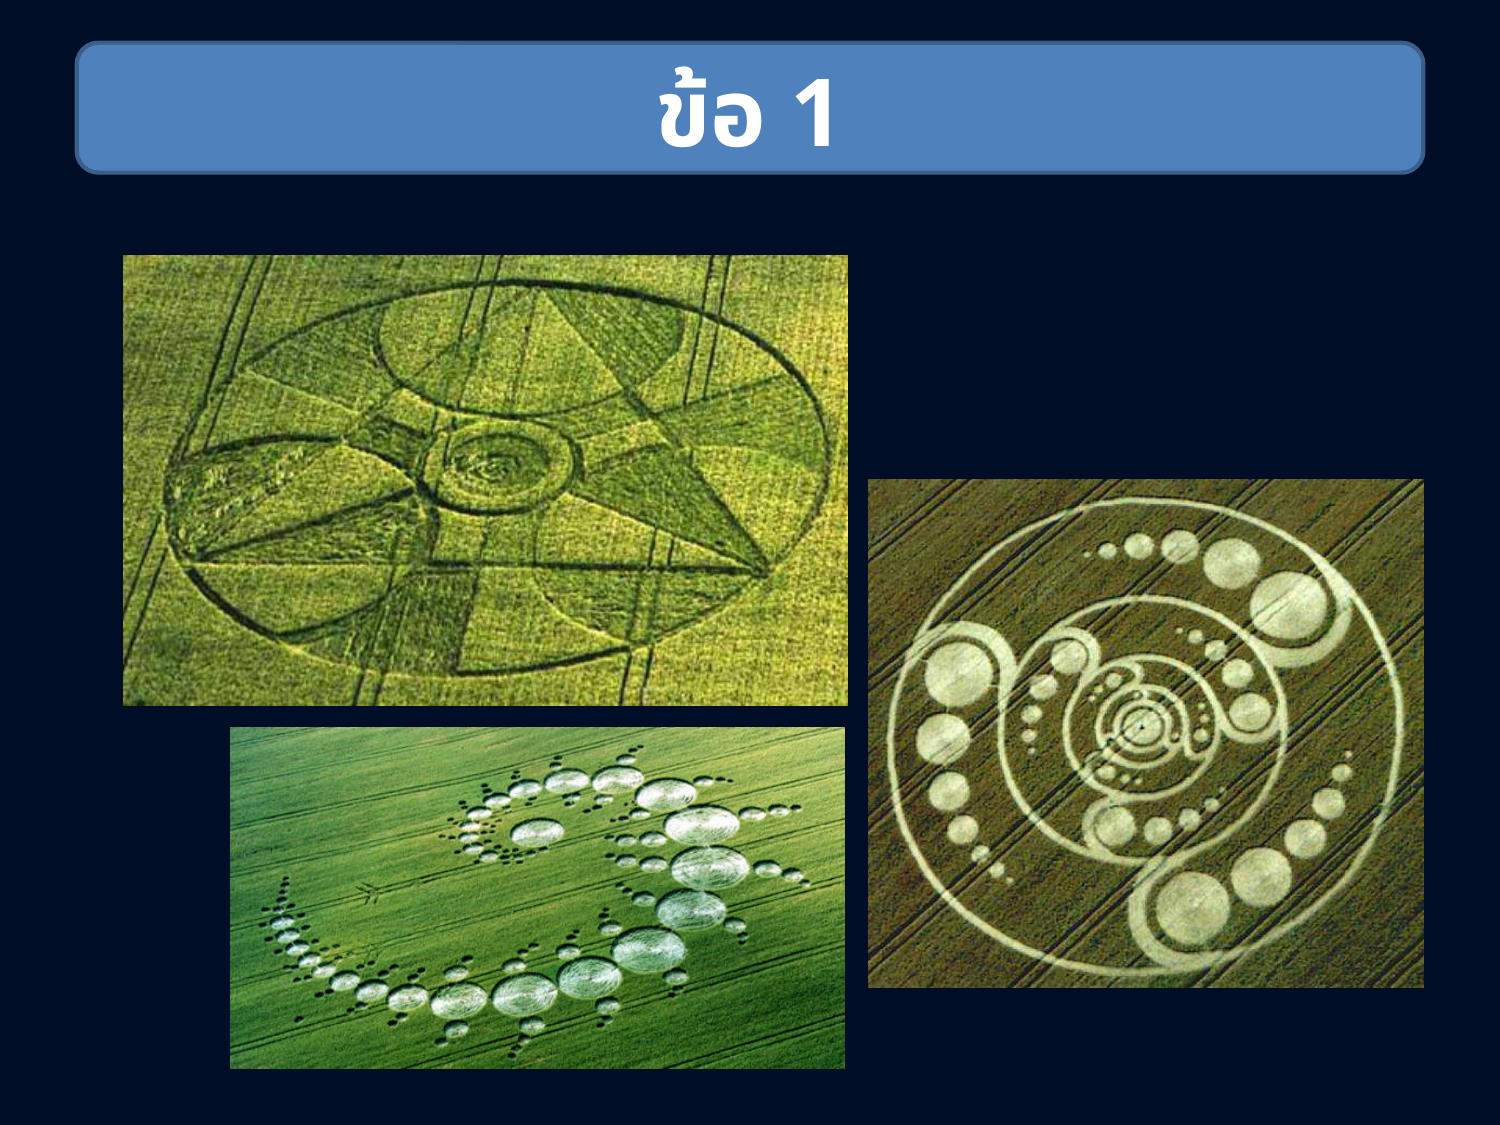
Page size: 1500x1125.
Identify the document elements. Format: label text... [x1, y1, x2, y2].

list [867, 479, 1424, 988]
picture [229, 727, 845, 1069]
title ข้อ 1 [75, 45, 1425, 173]
picture [123, 255, 848, 706]
